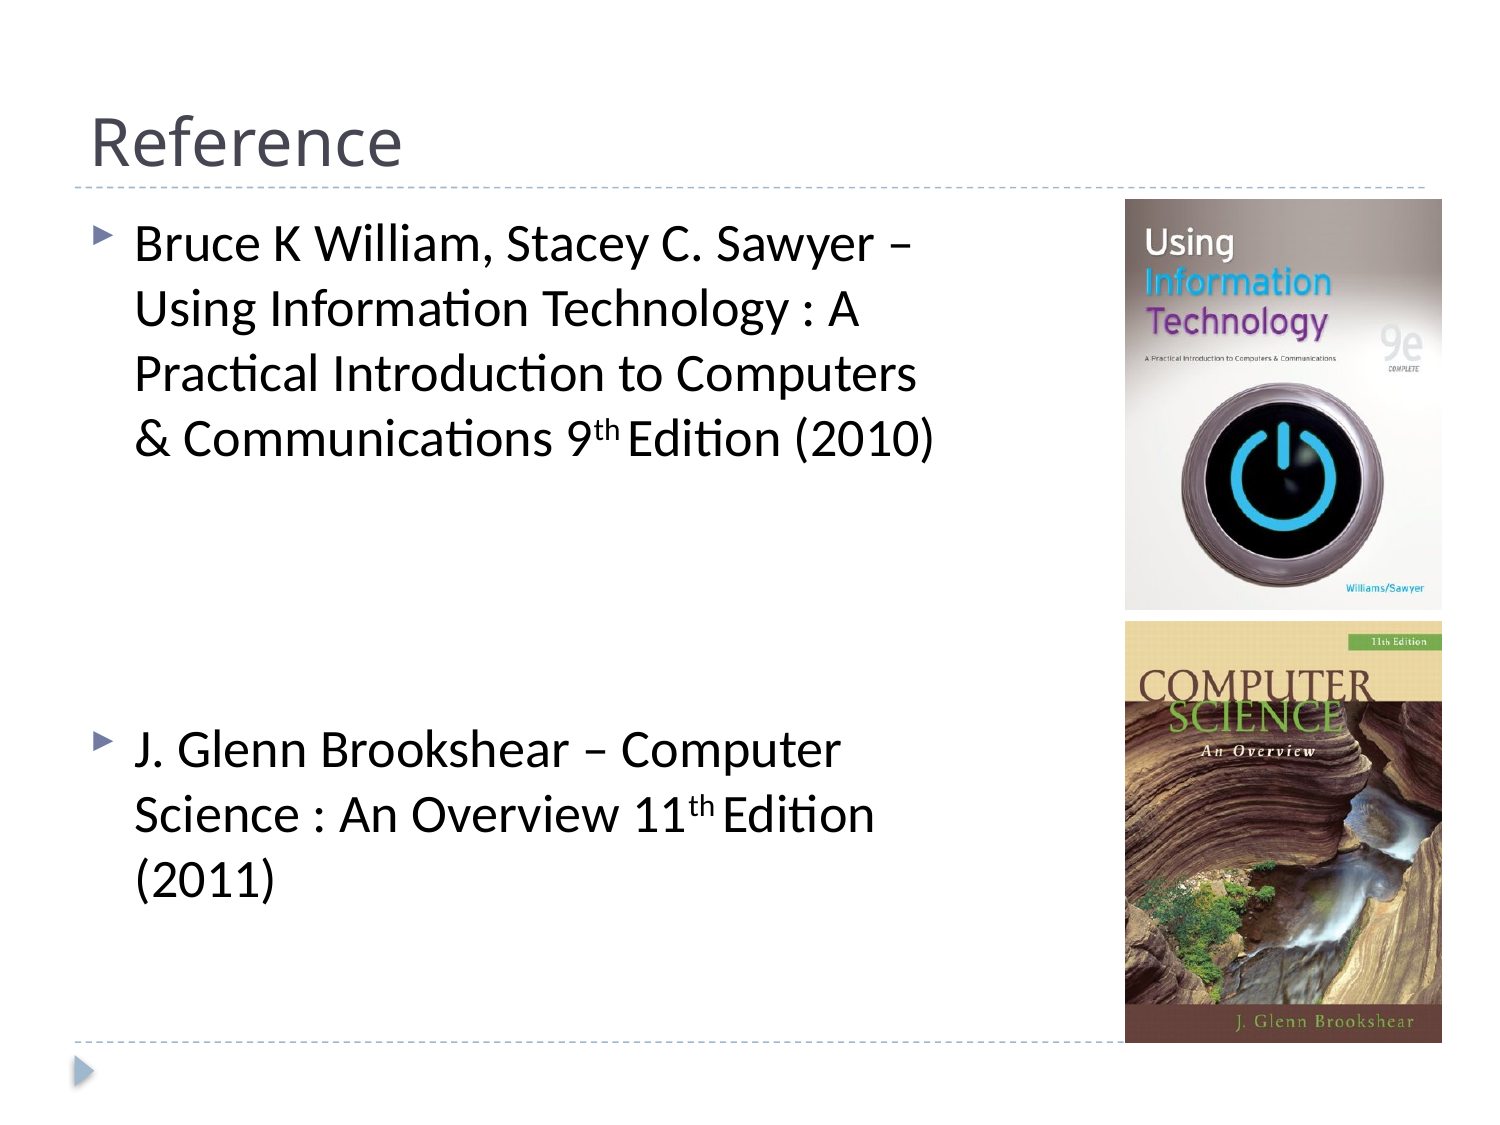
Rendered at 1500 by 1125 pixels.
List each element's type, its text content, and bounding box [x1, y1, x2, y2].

picture [1124, 620, 1442, 1044]
title Reference [75, 24, 1425, 188]
picture [1124, 198, 1442, 610]
list Bruce K William, Stacey C. Sawyer – Using Information Technology : A Practical Introduction to Computers & Communications 9th Edition (2010) J. Glenn Brookshear – Computer Science : An Overview 11th Edition (2011) [75, 200, 961, 1010]
